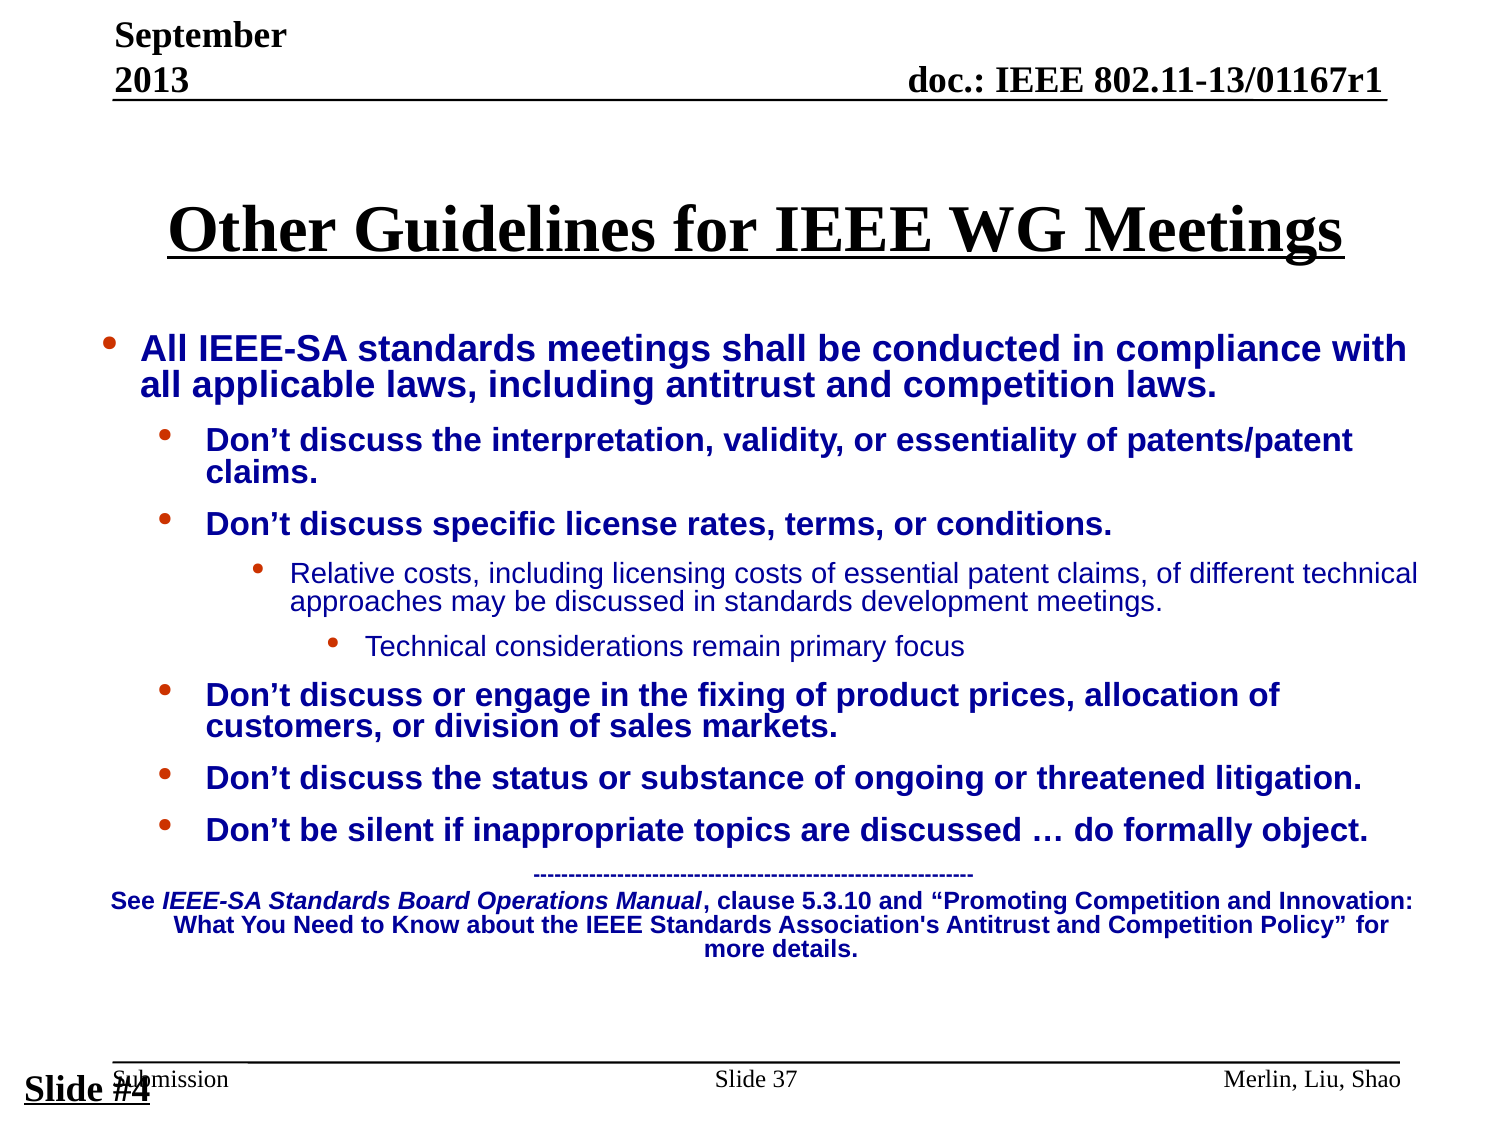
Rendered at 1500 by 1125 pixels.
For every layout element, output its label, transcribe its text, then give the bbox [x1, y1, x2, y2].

text_box [87, 37, 1438, 163]
text_box All IEEE-SA standards meetings shall be conducted in compliance with all applicable laws, including antitrust and competition laws. Don’t discuss the interpretation, validity, or essentiality of patents/patent claims. Don’t discuss specific license rates, terms, or conditions. Relative costs, including licensing costs of essential patent claims, of different technical approaches may be discussed in standards development meetings. Technical considerations remain primary focus Don’t discuss or engage in the fixing of product prices, allocation of customers, or division of sales markets. Don’t discuss the status or substance of ongoing or threatened litigation. Don’t be silent if inappropriate topics are discussed … do formally object. --------------------------------------------------------------- See IEEE-SA Standards Board Operations Manual, clause 5.3.10 and “Promoting Competition and Innovation: What You Need to Know about the IEEE Standards Association's Antitrust and Competition Policy” for more details. [87, 299, 1438, 1038]
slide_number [114, 54, 313, 101]
text_box Slide #4 [9, 1056, 166, 1116]
footer Merlin, Liu, Shao [1221, 1061, 1402, 1093]
slide_number Slide 37 [712, 1061, 800, 1093]
title Other Guidelines for IEEE WG Meetings [62, 174, 1451, 276]
